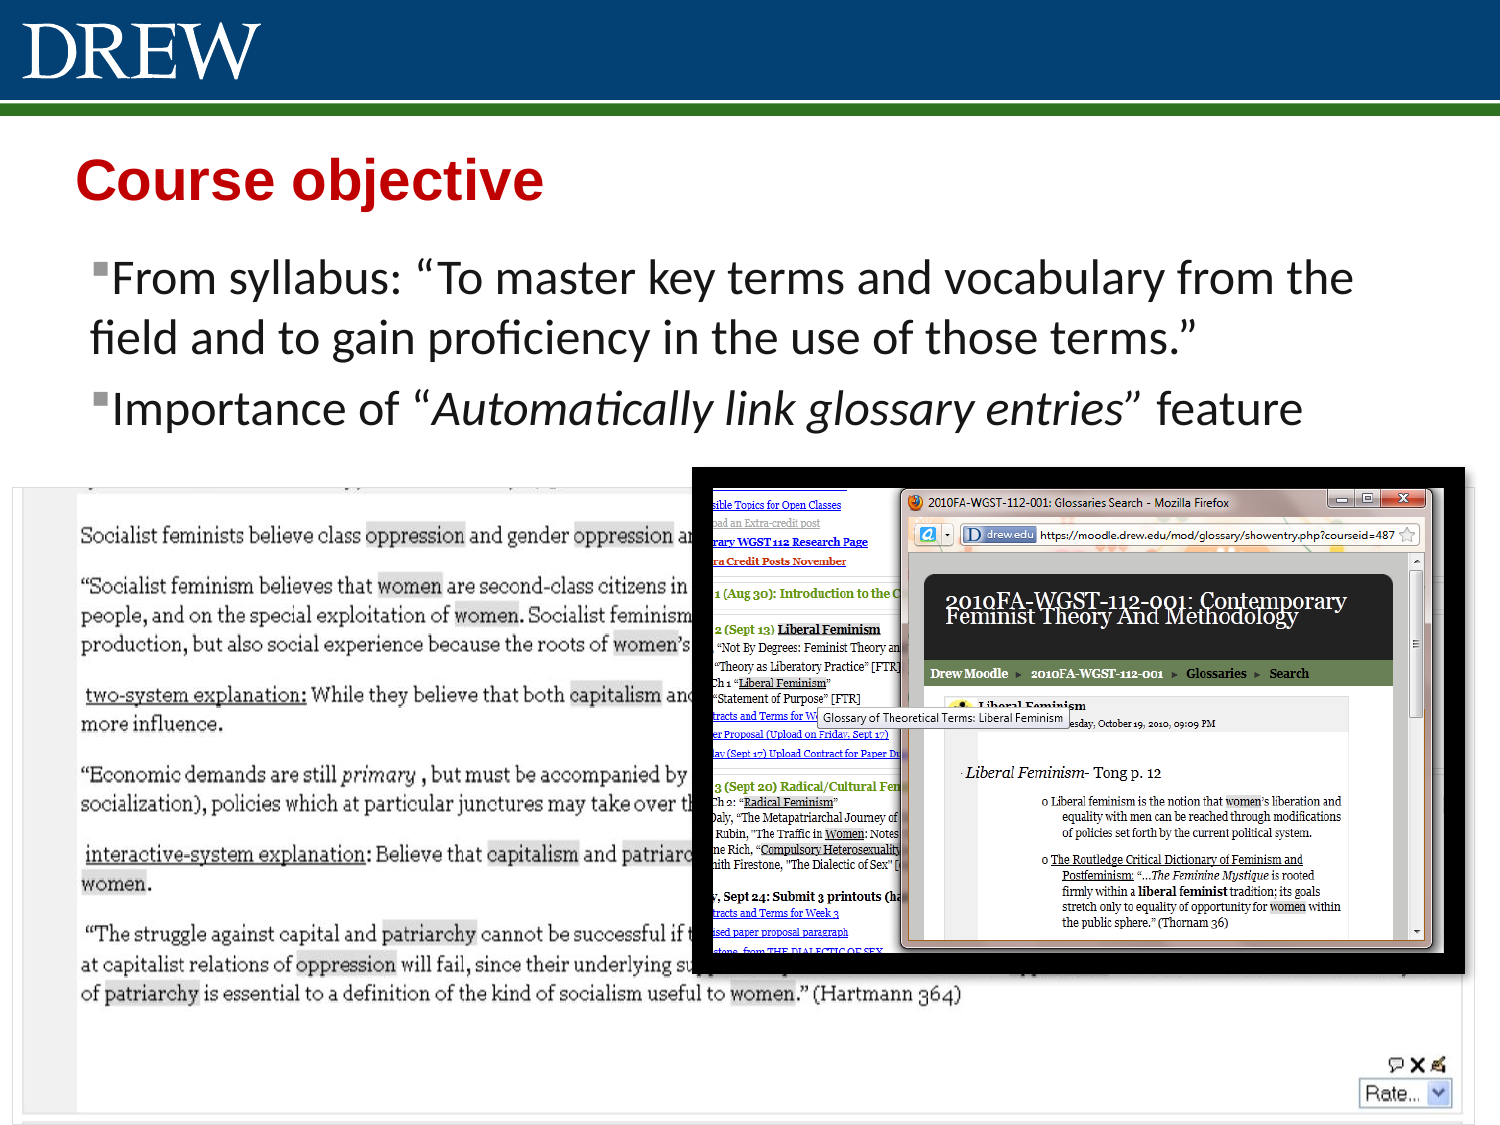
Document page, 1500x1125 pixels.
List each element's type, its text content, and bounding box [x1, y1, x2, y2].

picture [12, 487, 1476, 1125]
list From syllabus: “To master key terms and vocabulary from the field and to gain proficiency in the use of those terms.” Importance of “Automatically link glossary entries” feature [75, 237, 1425, 486]
title Course objective [75, 107, 1425, 213]
